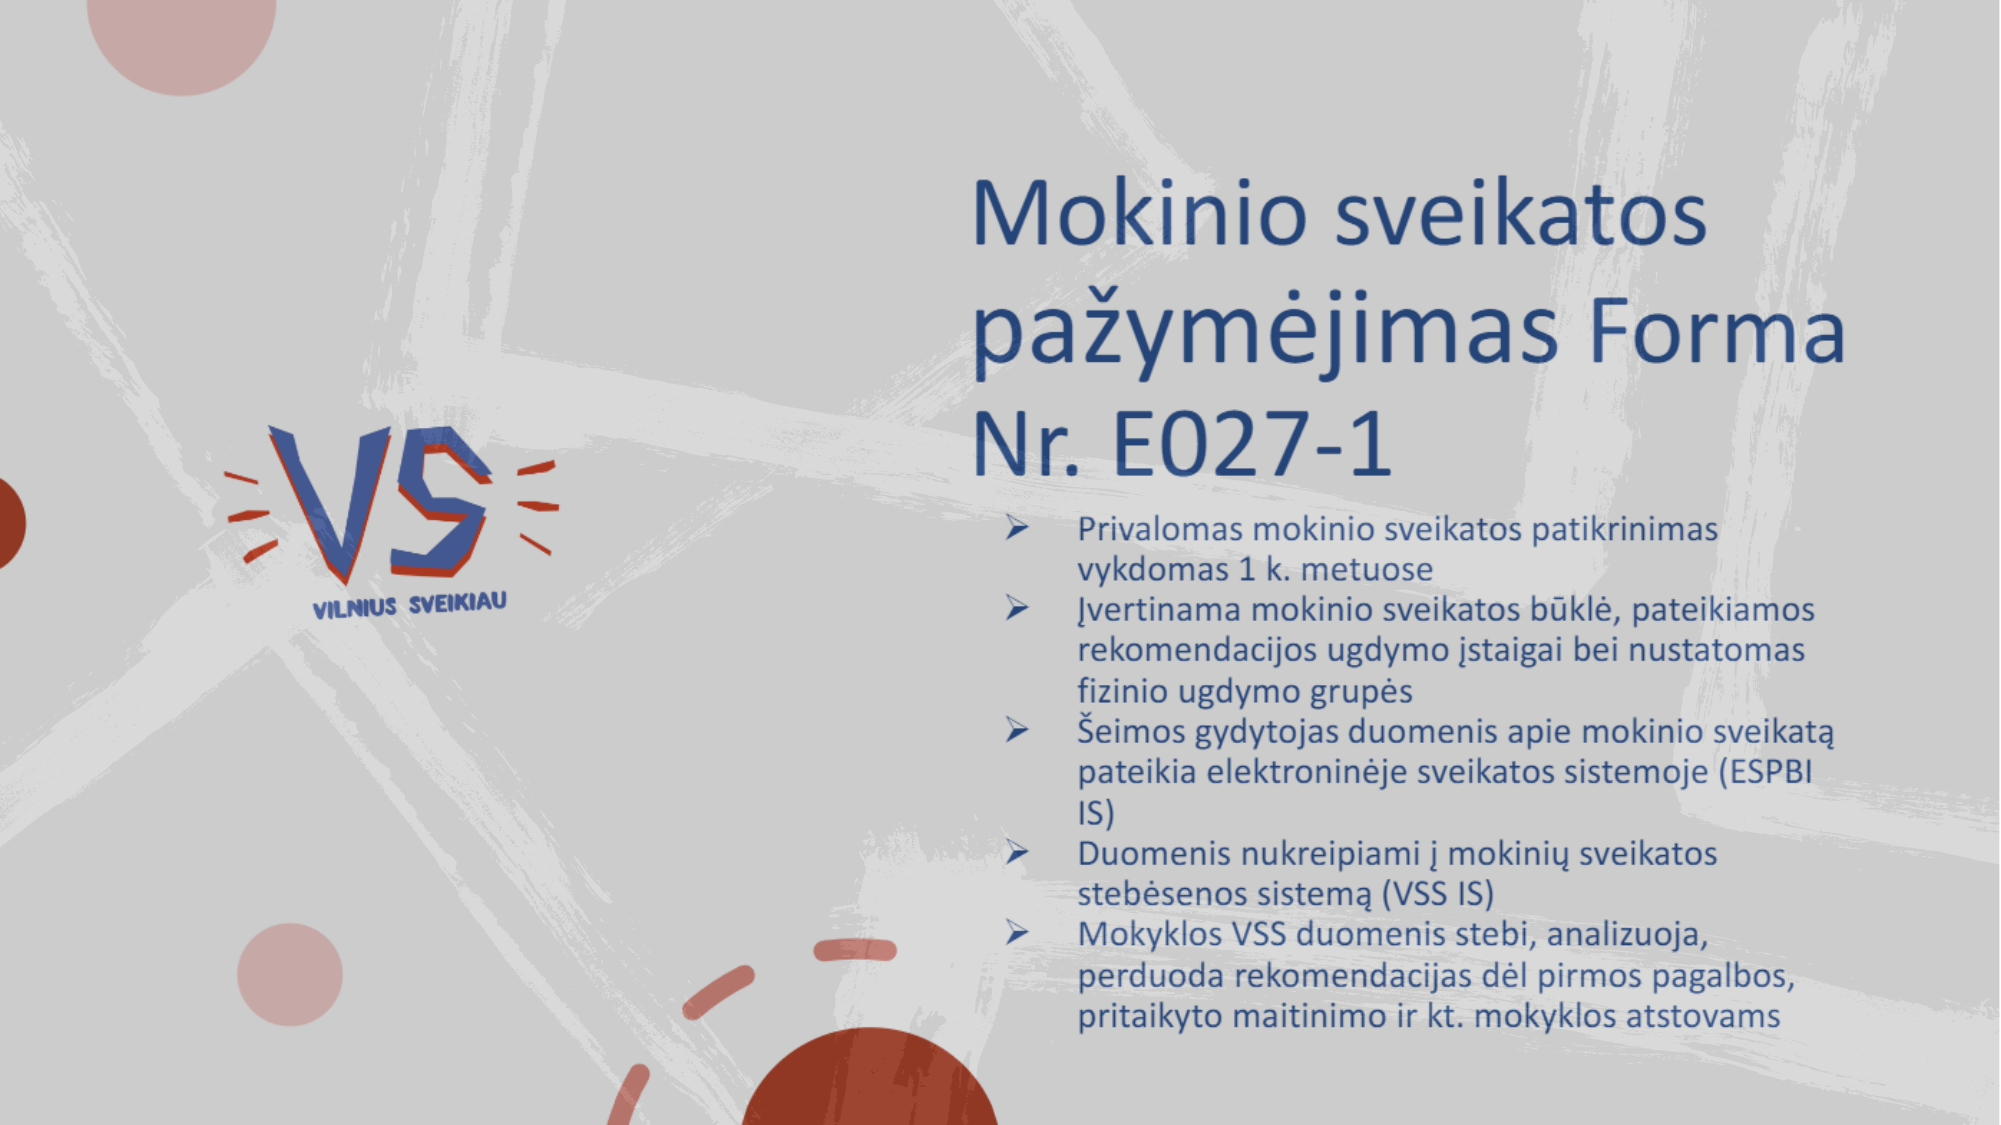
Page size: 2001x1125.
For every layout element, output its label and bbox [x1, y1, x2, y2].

list [0, 0, 2000, 1125]
